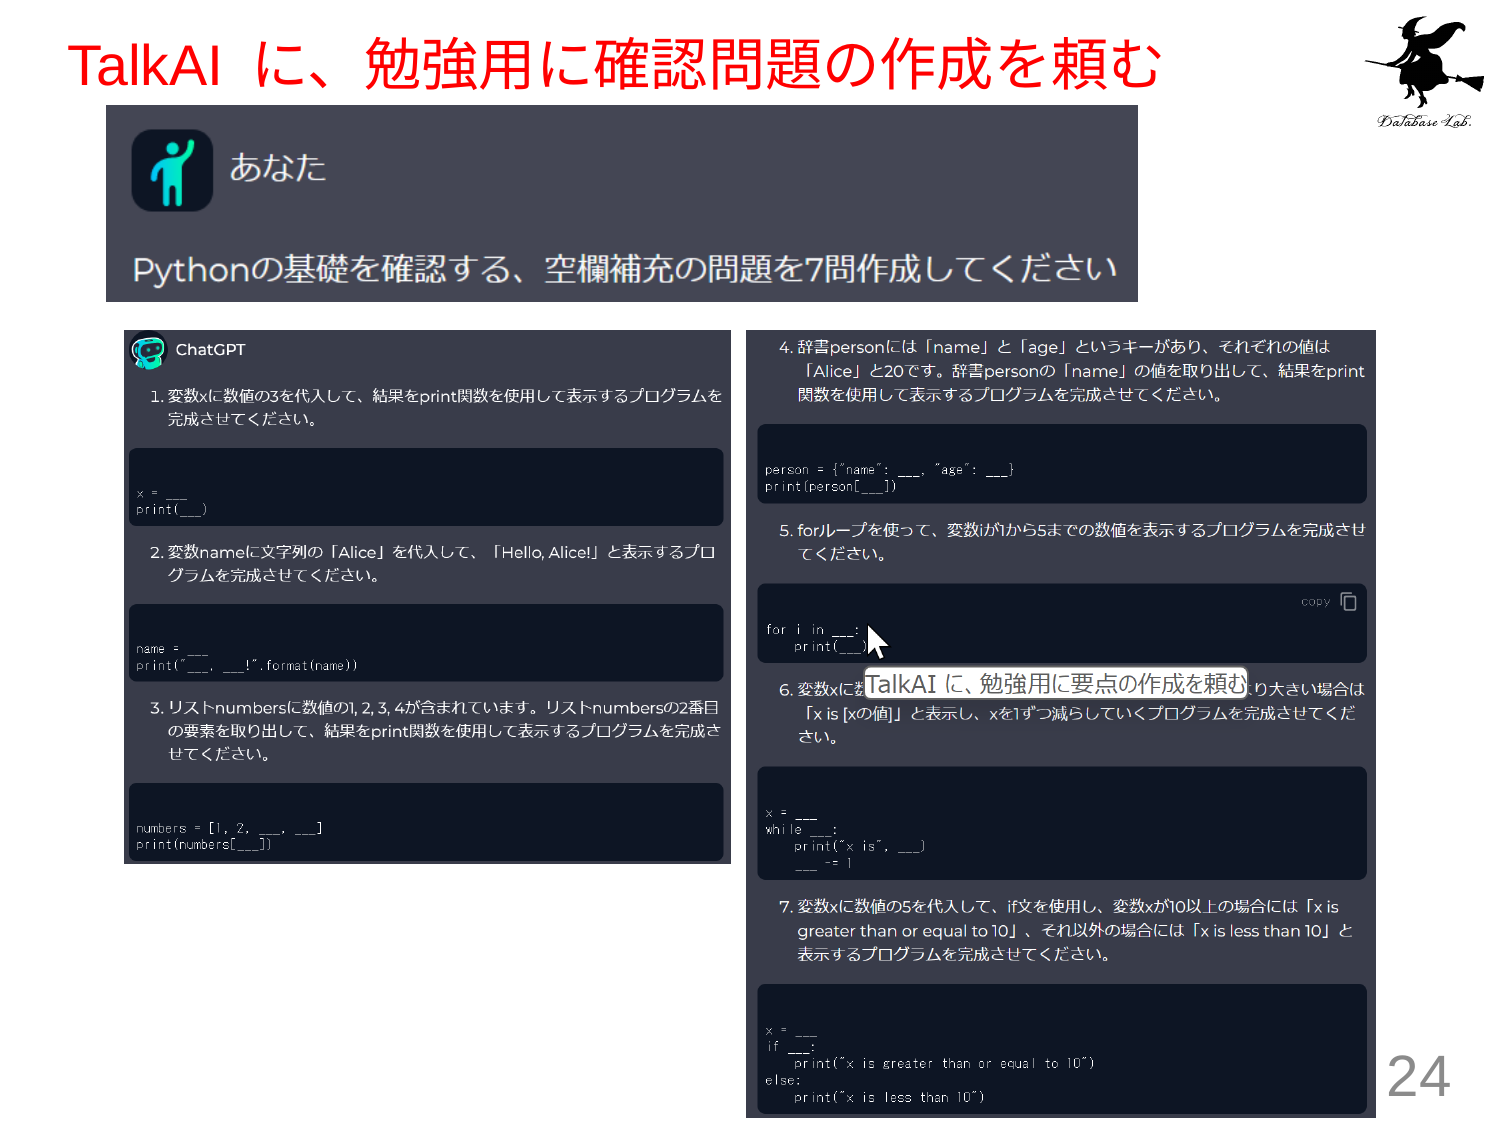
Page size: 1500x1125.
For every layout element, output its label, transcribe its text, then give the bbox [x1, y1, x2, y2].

picture [124, 330, 731, 864]
picture [106, 105, 1138, 302]
picture [1362, 14, 1486, 130]
picture [746, 330, 1376, 1118]
slide_number 24 [1376, 1042, 1467, 1103]
title TalkAI に、勉強用に確認問題の作成を頼む [52, 28, 1441, 106]
